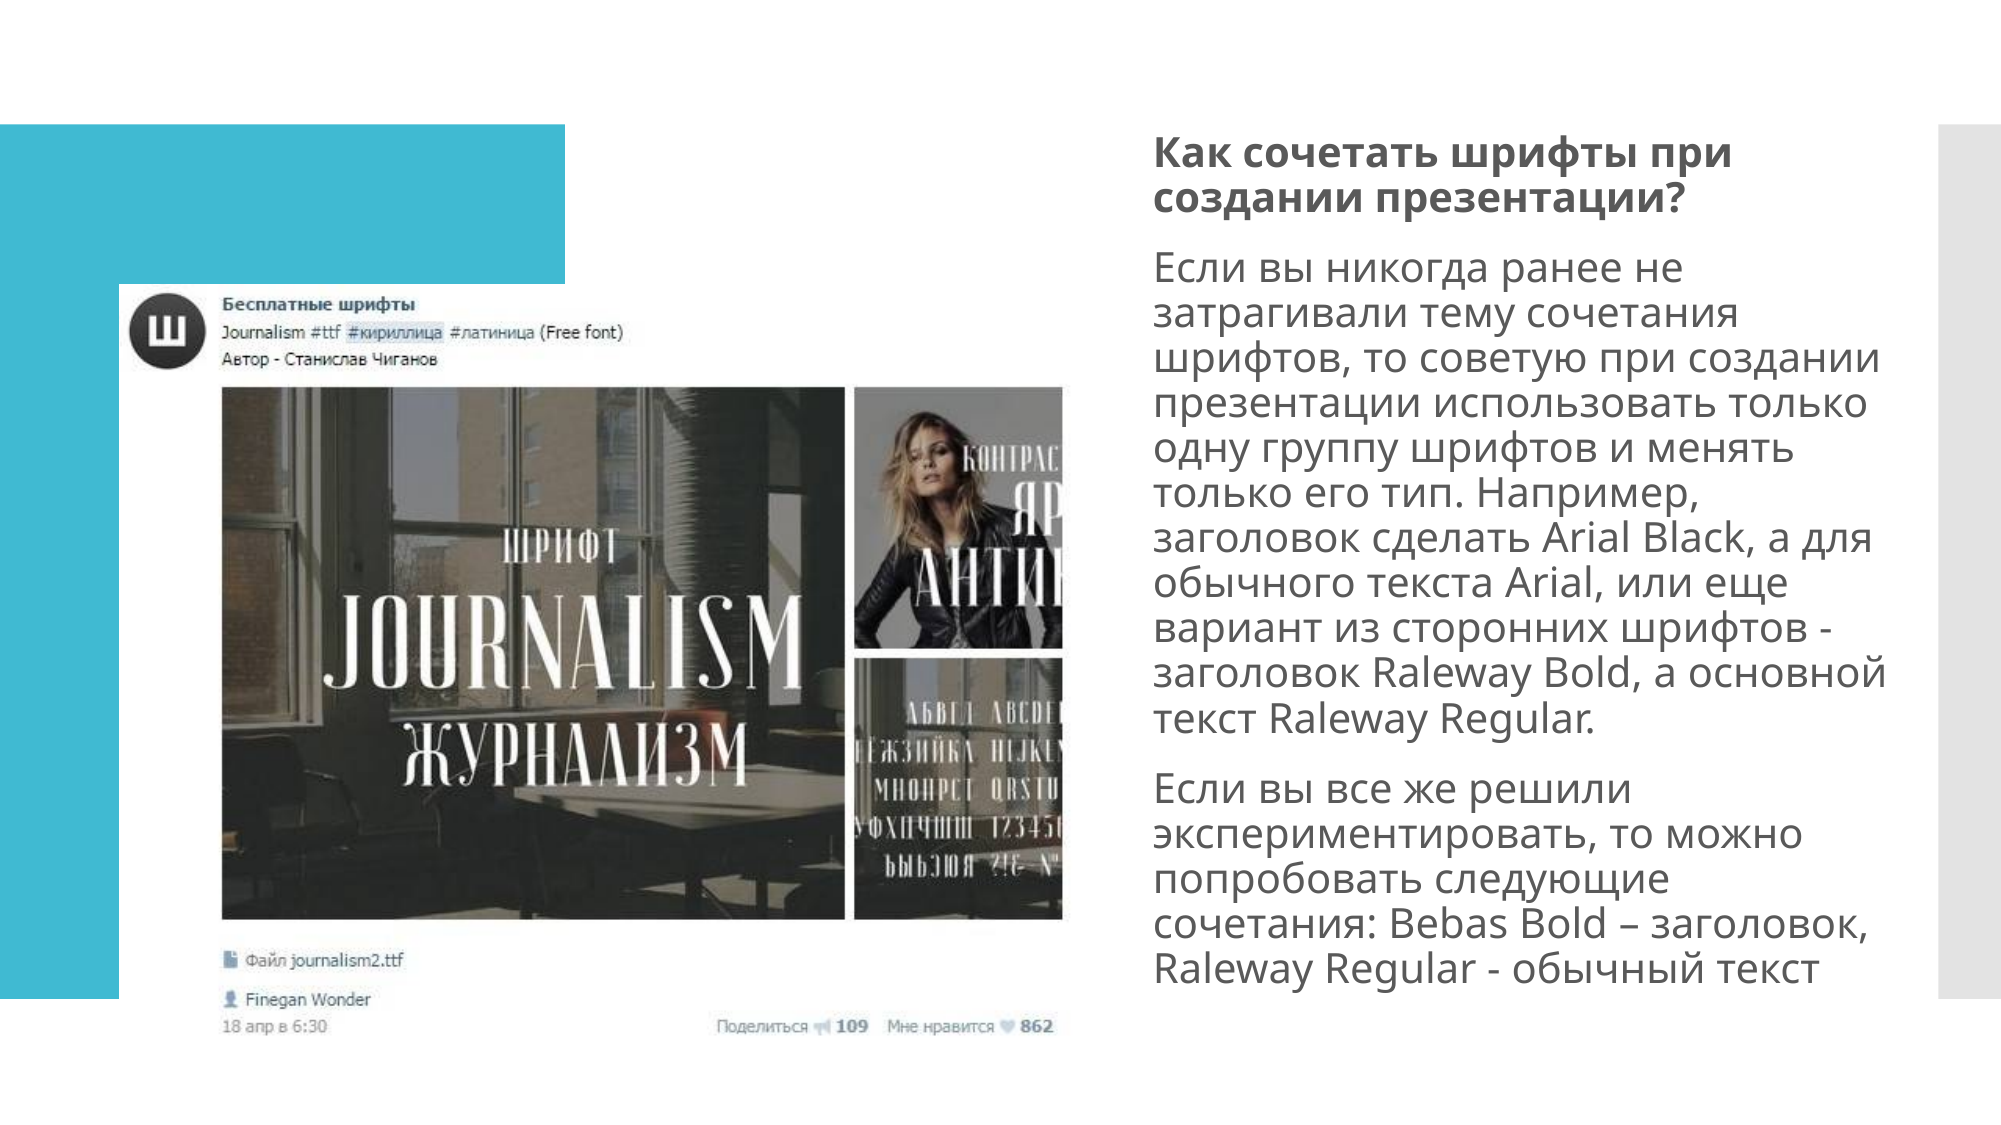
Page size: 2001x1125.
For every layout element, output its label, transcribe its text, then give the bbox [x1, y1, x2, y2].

list Как сочетать шрифты при создании презентации? Если вы никогда ранее не затрагивали тему сочетания шрифтов, то советую при создании презентации использовать только одну группу шрифтов и менять только его тип. Например, заголовок сделать Arial Black, а для обычного текста Arial, или еще вариант из сторонних шрифтов - заголовок Raleway Bold, а основной текст Raleway Regular. Если вы все же решили экспериментировать, то можно попробовать следующие сочетания: Bebas Bold – заголовок, Raleway Regular - обычный текст [1137, 123, 1908, 1071]
picture [119, 284, 1083, 1053]
